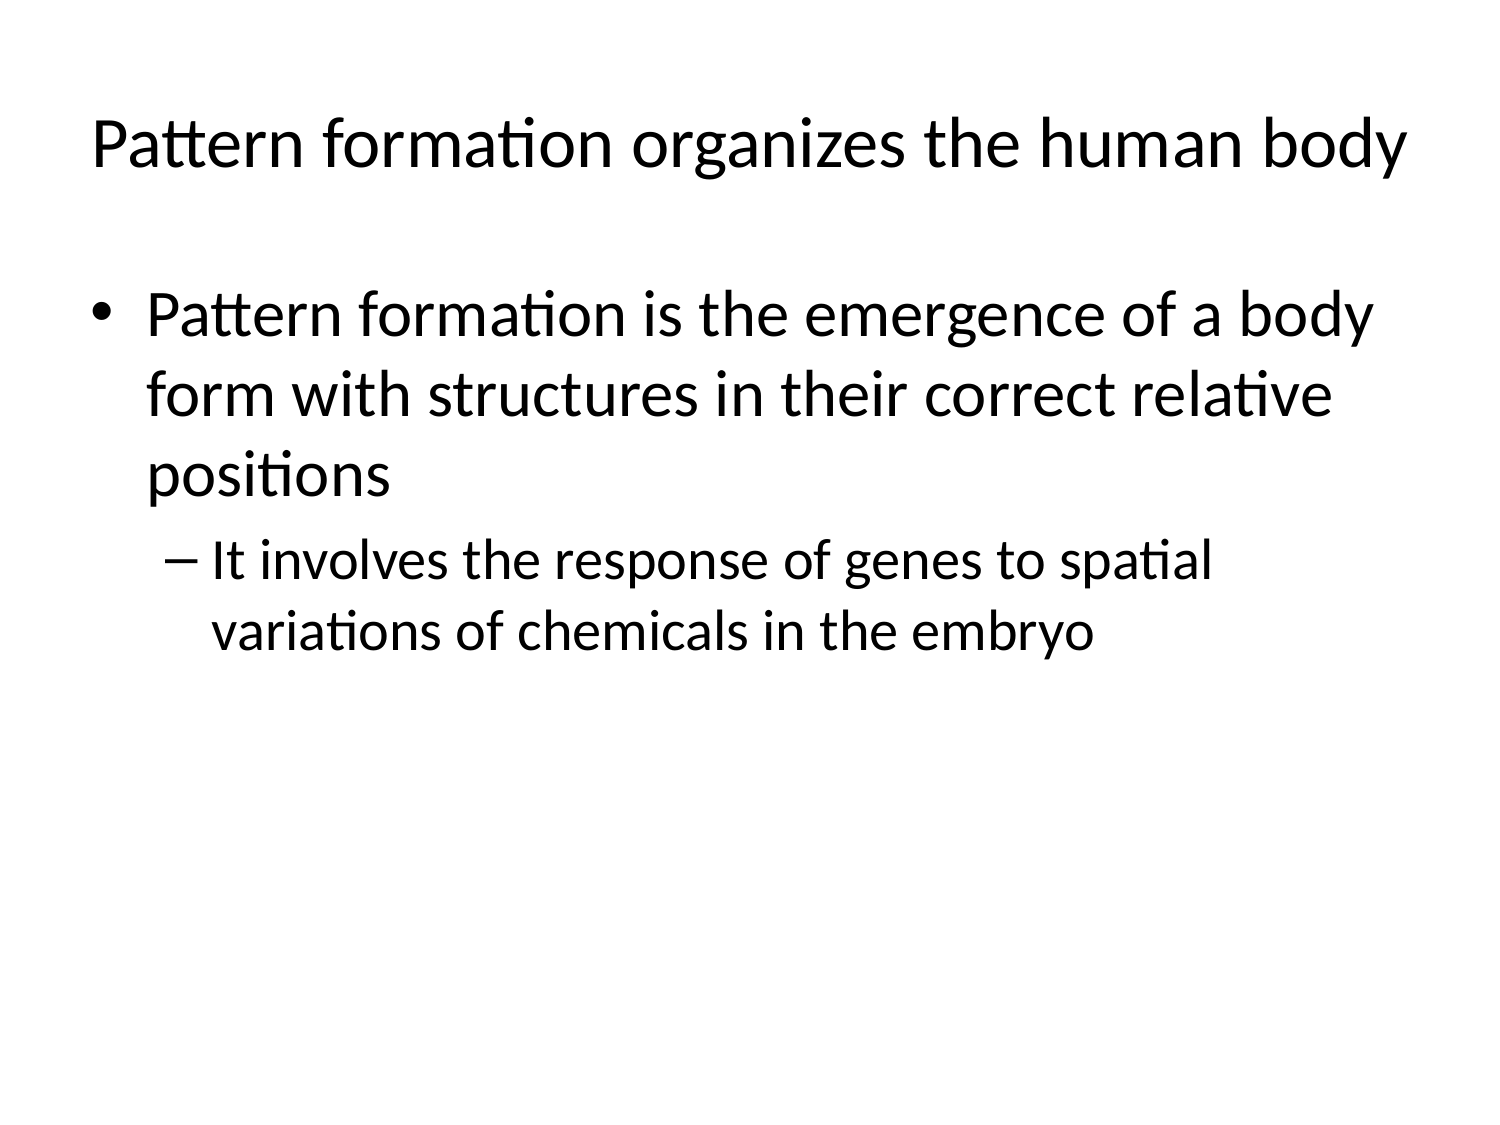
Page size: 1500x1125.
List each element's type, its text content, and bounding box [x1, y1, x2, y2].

list Pattern formation is the emergence of a body form with structures in their correct relative positions It involves the response of genes to spatial variations of chemicals in the embryo [75, 262, 1425, 1005]
title Pattern formation organizes the human body [75, 45, 1425, 233]
